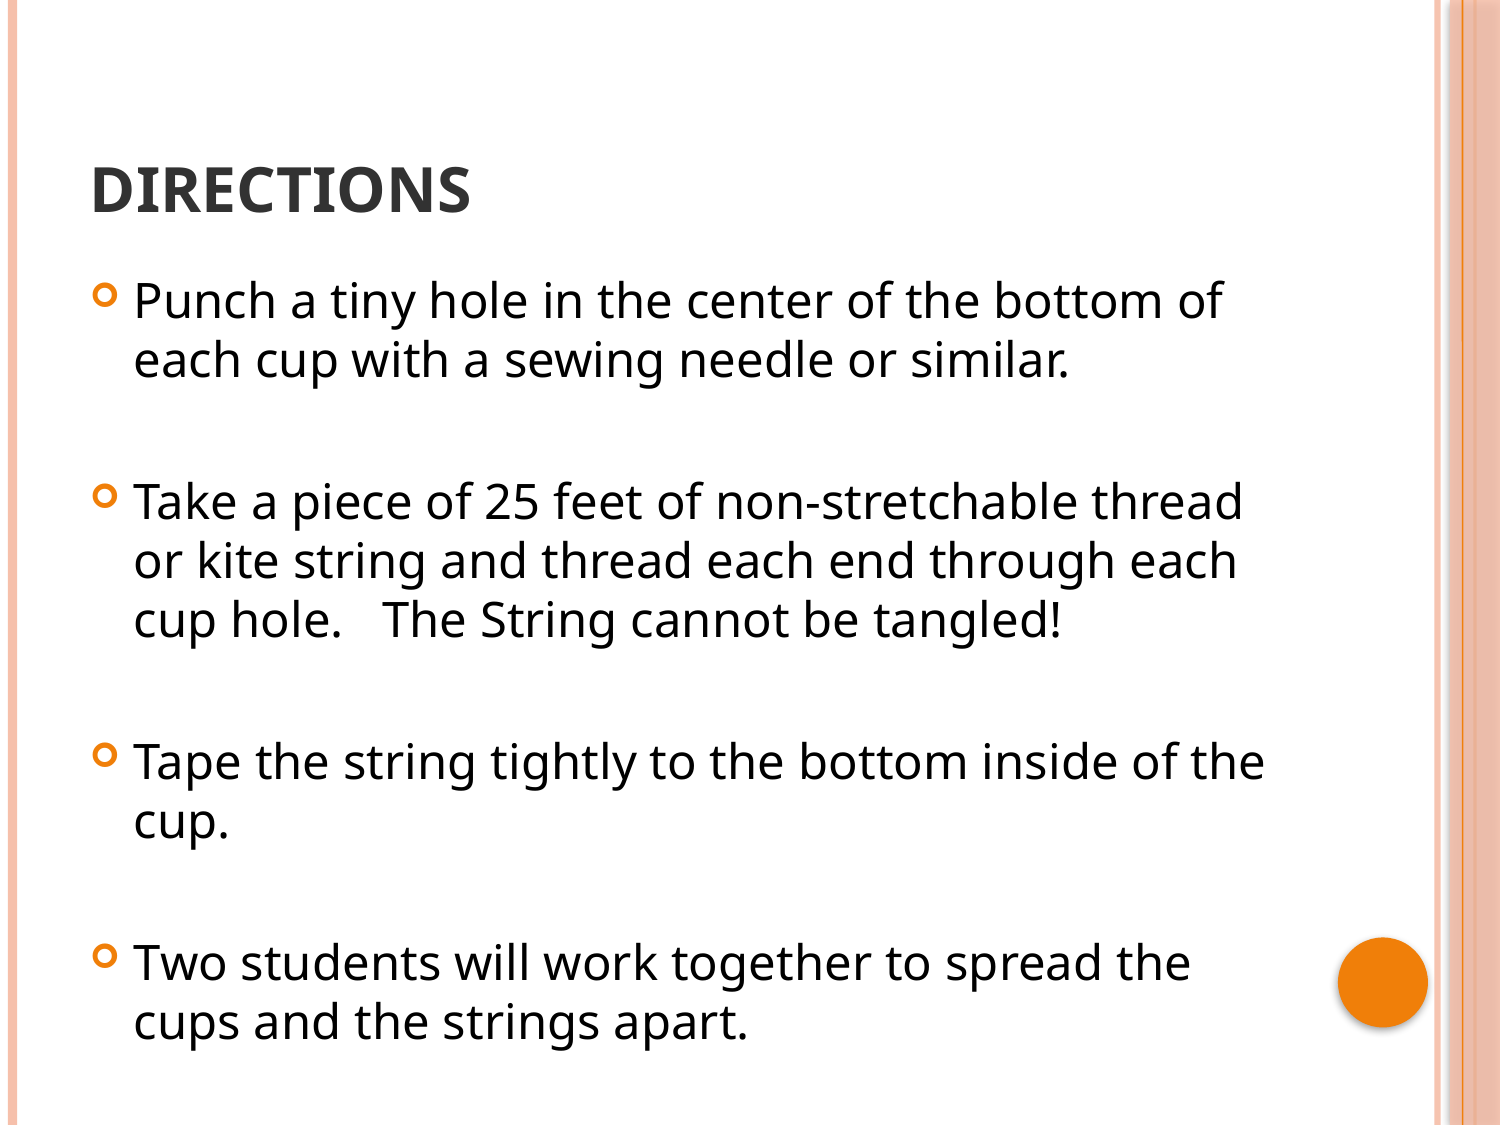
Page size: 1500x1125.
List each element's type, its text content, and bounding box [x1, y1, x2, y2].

title DIRECTIONS [75, 45, 1300, 233]
list Punch a tiny hole in the center of the bottom of each cup with a sewing needle or similar. Take a piece of 25 feet of non-stretchable thread or kite string and thread each end through each cup hole. The String cannot be tangled! Tape the string tightly to the bottom inside of the cup. Two students will work together to spread the cups and the strings apart. [75, 262, 1300, 1062]
